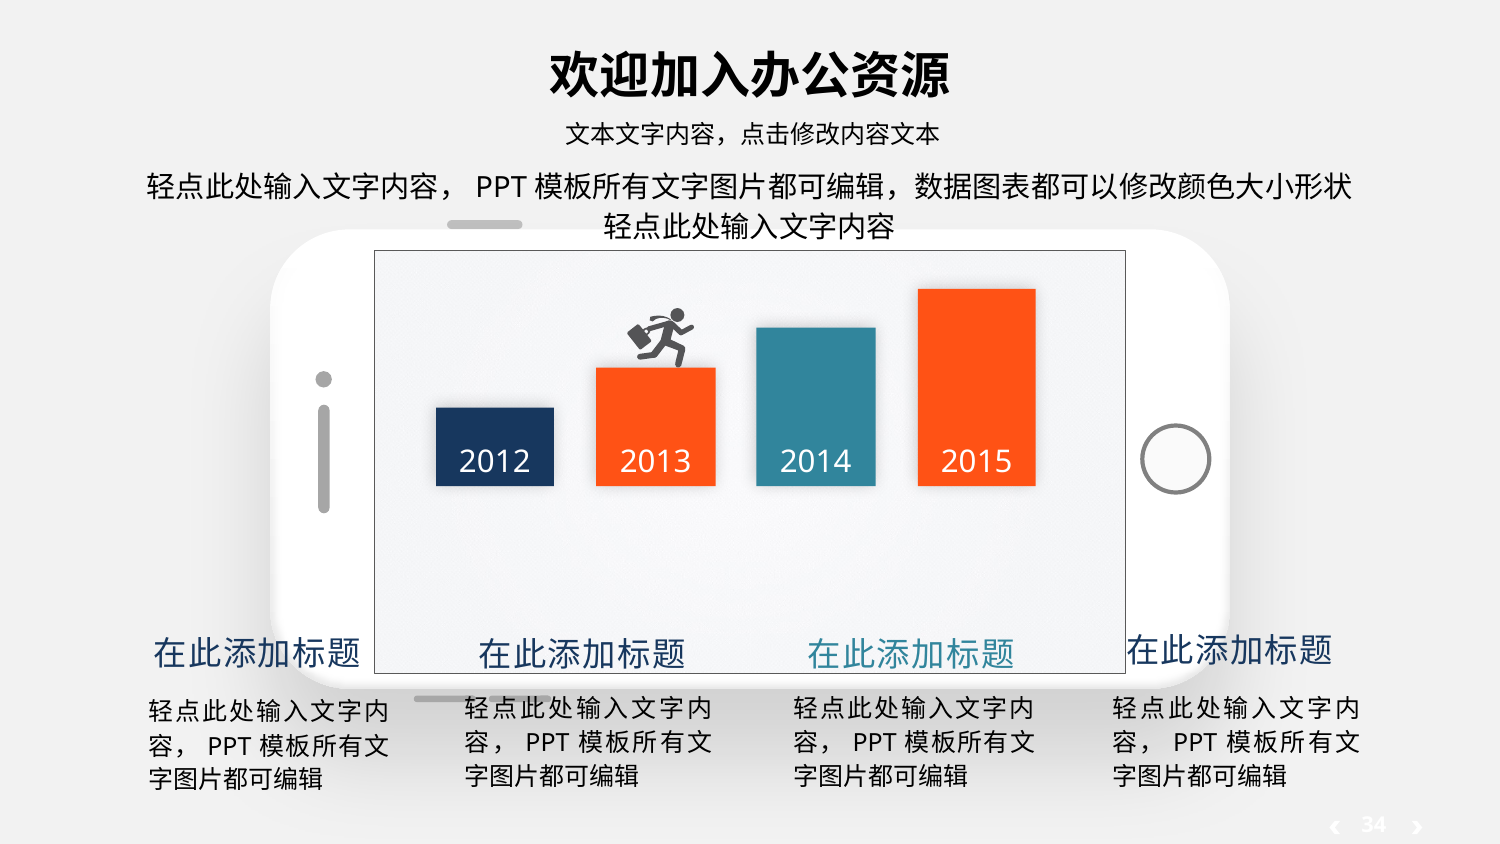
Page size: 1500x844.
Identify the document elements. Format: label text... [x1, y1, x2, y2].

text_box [626, 307, 695, 369]
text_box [112, 624, 405, 804]
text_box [1084, 621, 1376, 800]
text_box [437, 625, 728, 800]
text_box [766, 625, 1056, 800]
text_box 轻点此处输入文字内容，PPT模板所有文字图片都可编辑，数据图表都可以修改颜色大小形状轻点此处输入文字内容 [124, 157, 1376, 249]
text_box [270, 219, 1230, 703]
